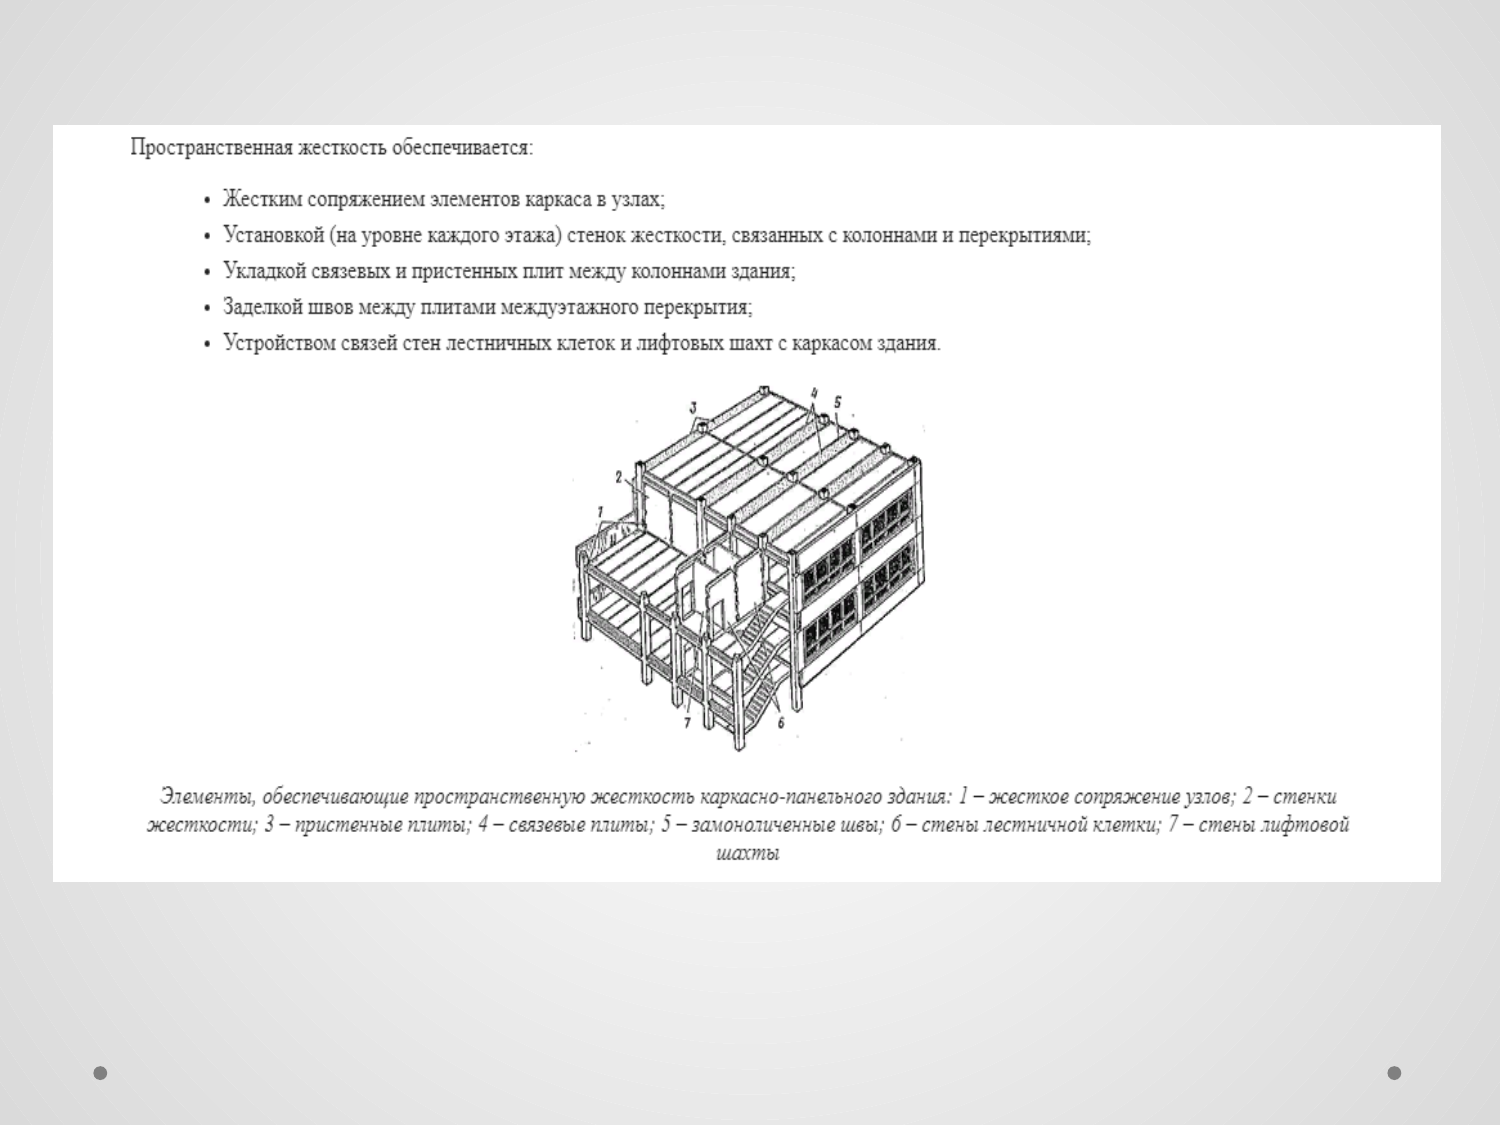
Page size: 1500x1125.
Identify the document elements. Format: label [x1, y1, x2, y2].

picture [52, 125, 1442, 882]
